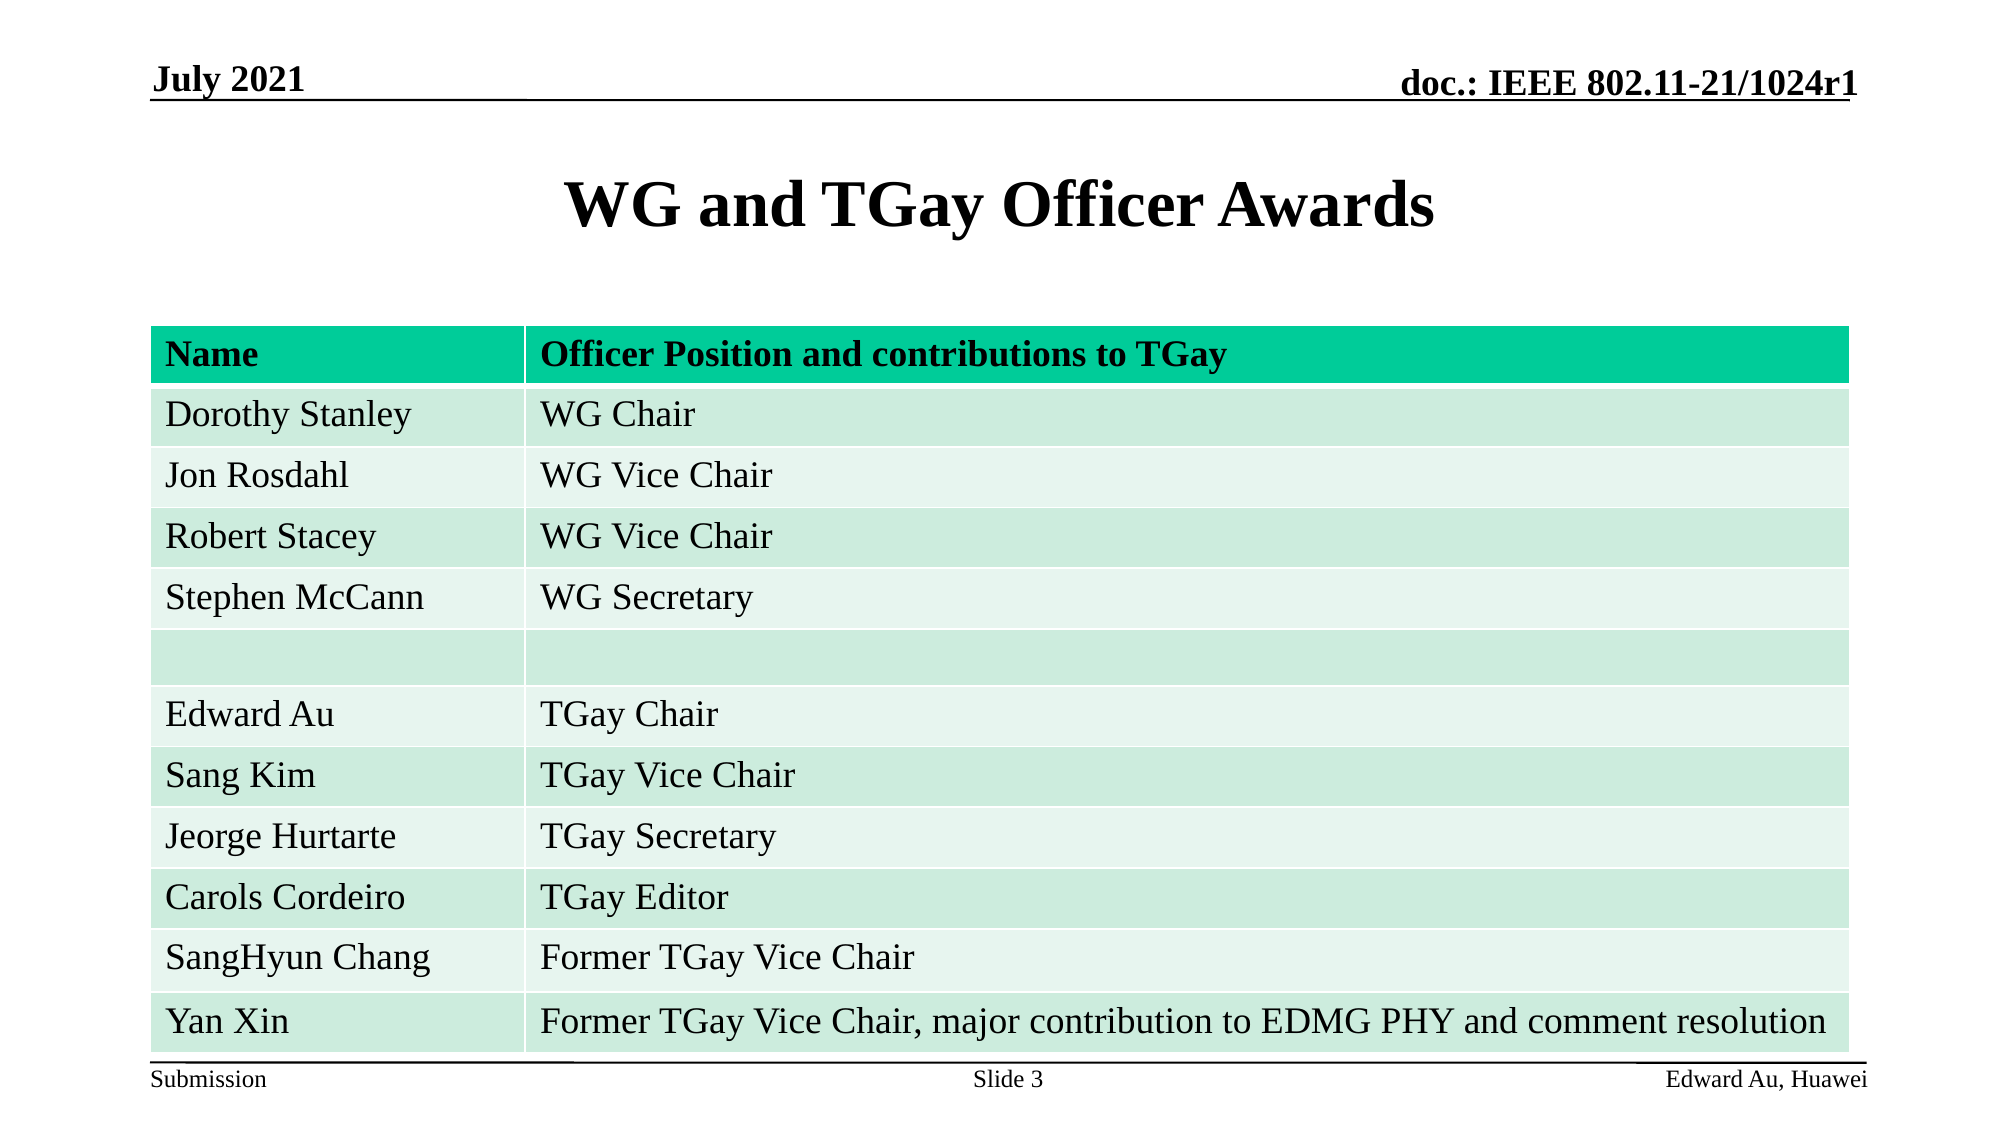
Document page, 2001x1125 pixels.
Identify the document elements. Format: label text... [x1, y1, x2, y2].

table_cell Edward Au [151, 687, 524, 746]
table_cell [151, 630, 524, 685]
table_cell TGay Secretary [526, 808, 1849, 867]
table_cell Former TGay Vice Chair [526, 930, 1849, 991]
table_cell Stephen McCann [151, 569, 524, 628]
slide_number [152, 54, 563, 100]
table_cell WG Vice Chair [526, 448, 1849, 507]
footer Edward Au, Huawei [1171, 1061, 1869, 1093]
slide_number Slide 3 [950, 1061, 1067, 1123]
table_cell Sang Kim [151, 747, 524, 806]
table_cell [526, 630, 1849, 685]
table_header Name [151, 326, 524, 383]
table_cell Carols Cordeiro [151, 869, 524, 928]
table_cell SangHyun Chang [151, 930, 524, 991]
table_cell Dorothy Stanley [151, 389, 524, 446]
table_cell Former TGay Vice Chair, major contribution to EDMG PHY and comment resolution [526, 993, 1849, 1052]
table_cell TGay Editor [526, 869, 1849, 928]
table_cell Jon Rosdahl [151, 448, 524, 507]
table_cell Robert Stacey [151, 508, 524, 567]
table_header Officer Position and contributions to TGay [526, 326, 1849, 383]
table_cell TGay Chair [526, 687, 1849, 746]
table_cell WG Chair [526, 389, 1849, 446]
table_cell WG Vice Chair [526, 508, 1849, 567]
title WG and TGay Officer Awards [149, 112, 1850, 288]
table_cell Jeorge Hurtarte [151, 808, 524, 867]
table_cell WG Secretary [526, 569, 1849, 628]
table_cell TGay Vice Chair [526, 747, 1849, 806]
table_cell Yan Xin [151, 993, 524, 1052]
